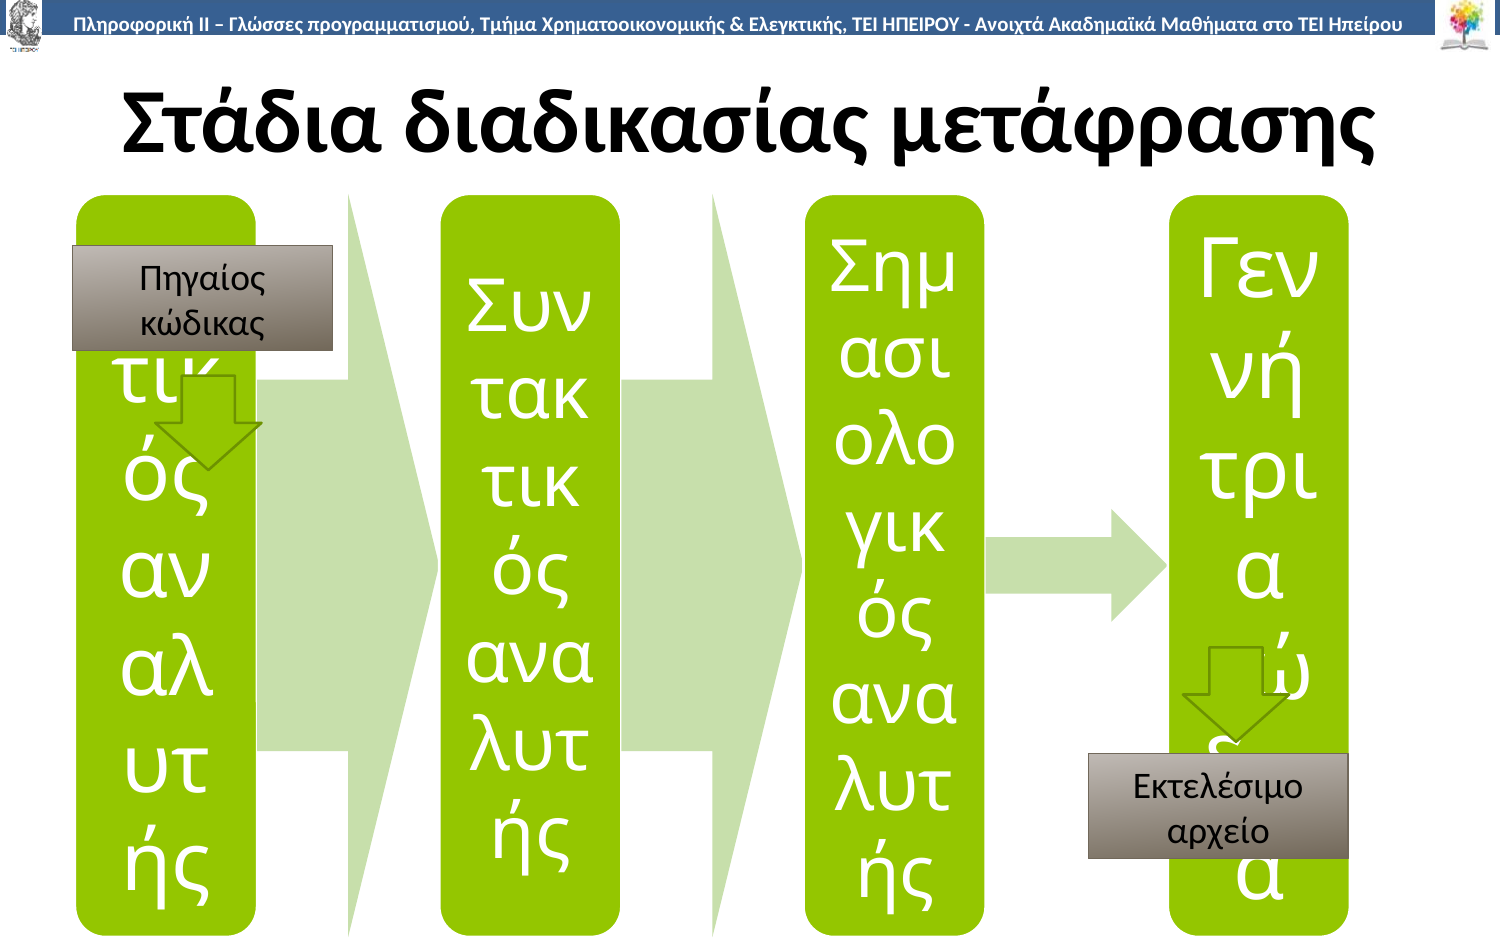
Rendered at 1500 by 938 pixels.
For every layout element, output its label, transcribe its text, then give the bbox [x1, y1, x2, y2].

picture [6, 0, 42, 54]
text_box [74, 193, 1351, 938]
picture [1435, 0, 1495, 52]
title Στάδια διαδικασίας μετάφρασης [75, 37, 1425, 194]
